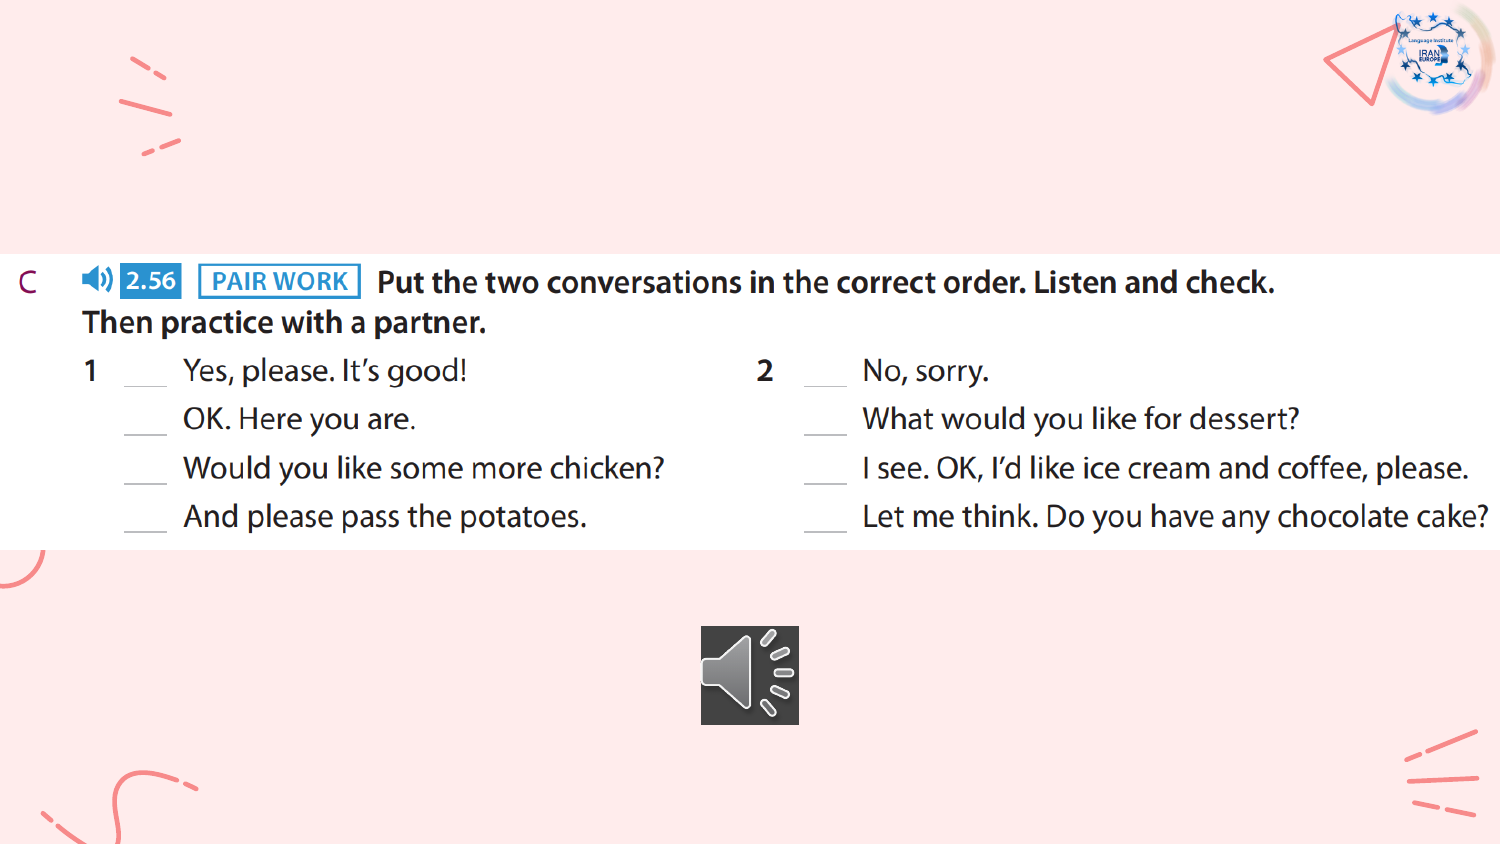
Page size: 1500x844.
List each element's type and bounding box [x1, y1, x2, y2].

picture [699, 625, 801, 726]
picture [1379, 0, 1500, 118]
picture [0, 254, 1500, 551]
